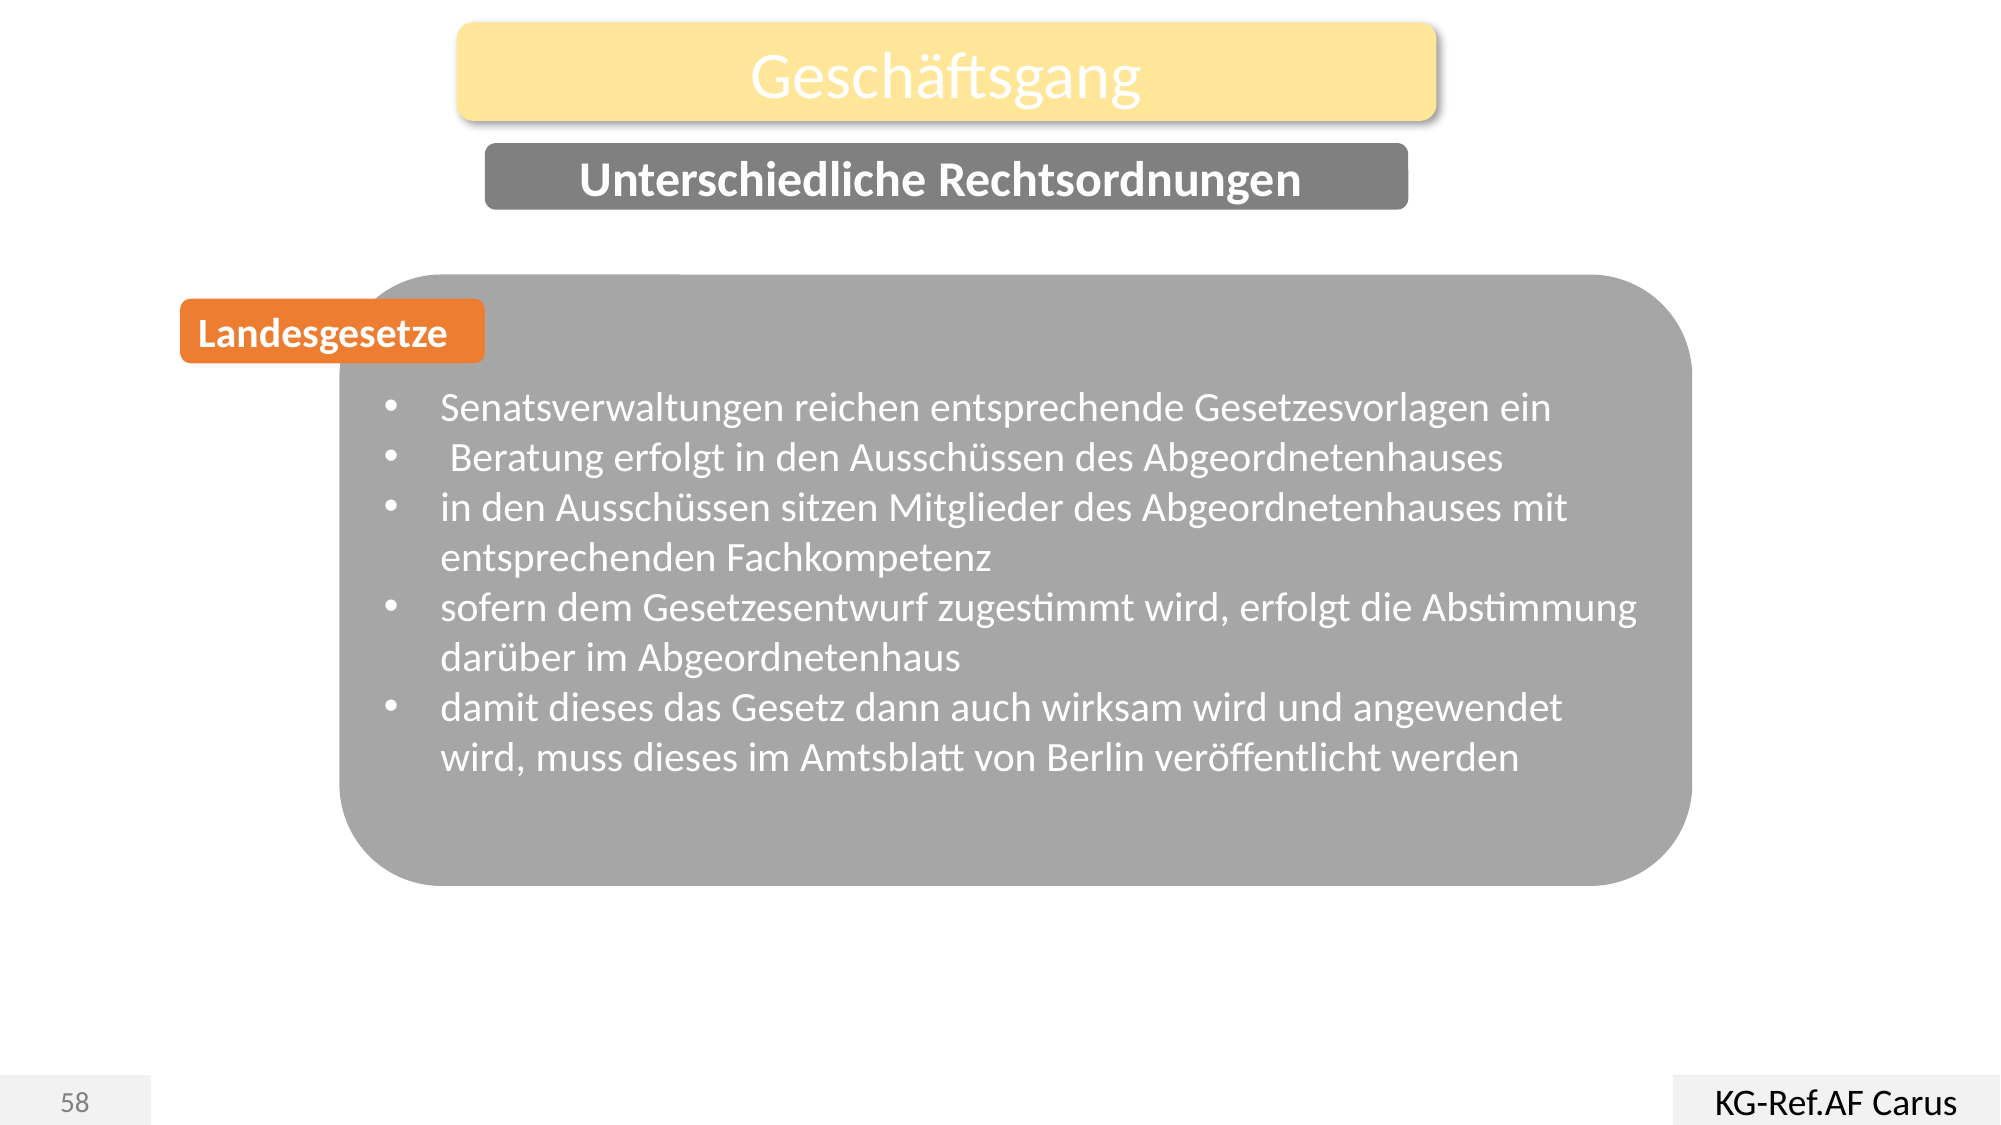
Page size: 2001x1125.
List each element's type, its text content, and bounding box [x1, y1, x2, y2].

text_box Senatsverwaltungen reichen entsprechende Gesetzesvorlagen ein Beratung erfolgt in den Ausschüssen des Abgeordnetenhauses in den Ausschüssen sitzen Mitglieder des Abgeordnetenhauses mit entsprechenden Fachkompetenz sofern dem Gesetzesentwurf zugestimmt wird, erfolgt die Abstimmung darüber im Abgeordnetenhaus damit dieses das Gesetz dann auch wirksam wird und angewendet wird, muss dieses im Amtsblatt von Berlin veröffentlicht werden [338, 273, 1694, 887]
text_box Unterschiedliche Rechtsordnungen [483, 141, 1410, 211]
text_box 58 [0, 1075, 151, 1125]
text_box Landesgesetze [179, 297, 486, 365]
text_box KG-Ref.AF Carus [1672, 1074, 2000, 1125]
text_box Geschäftsgang [455, 21, 1438, 122]
